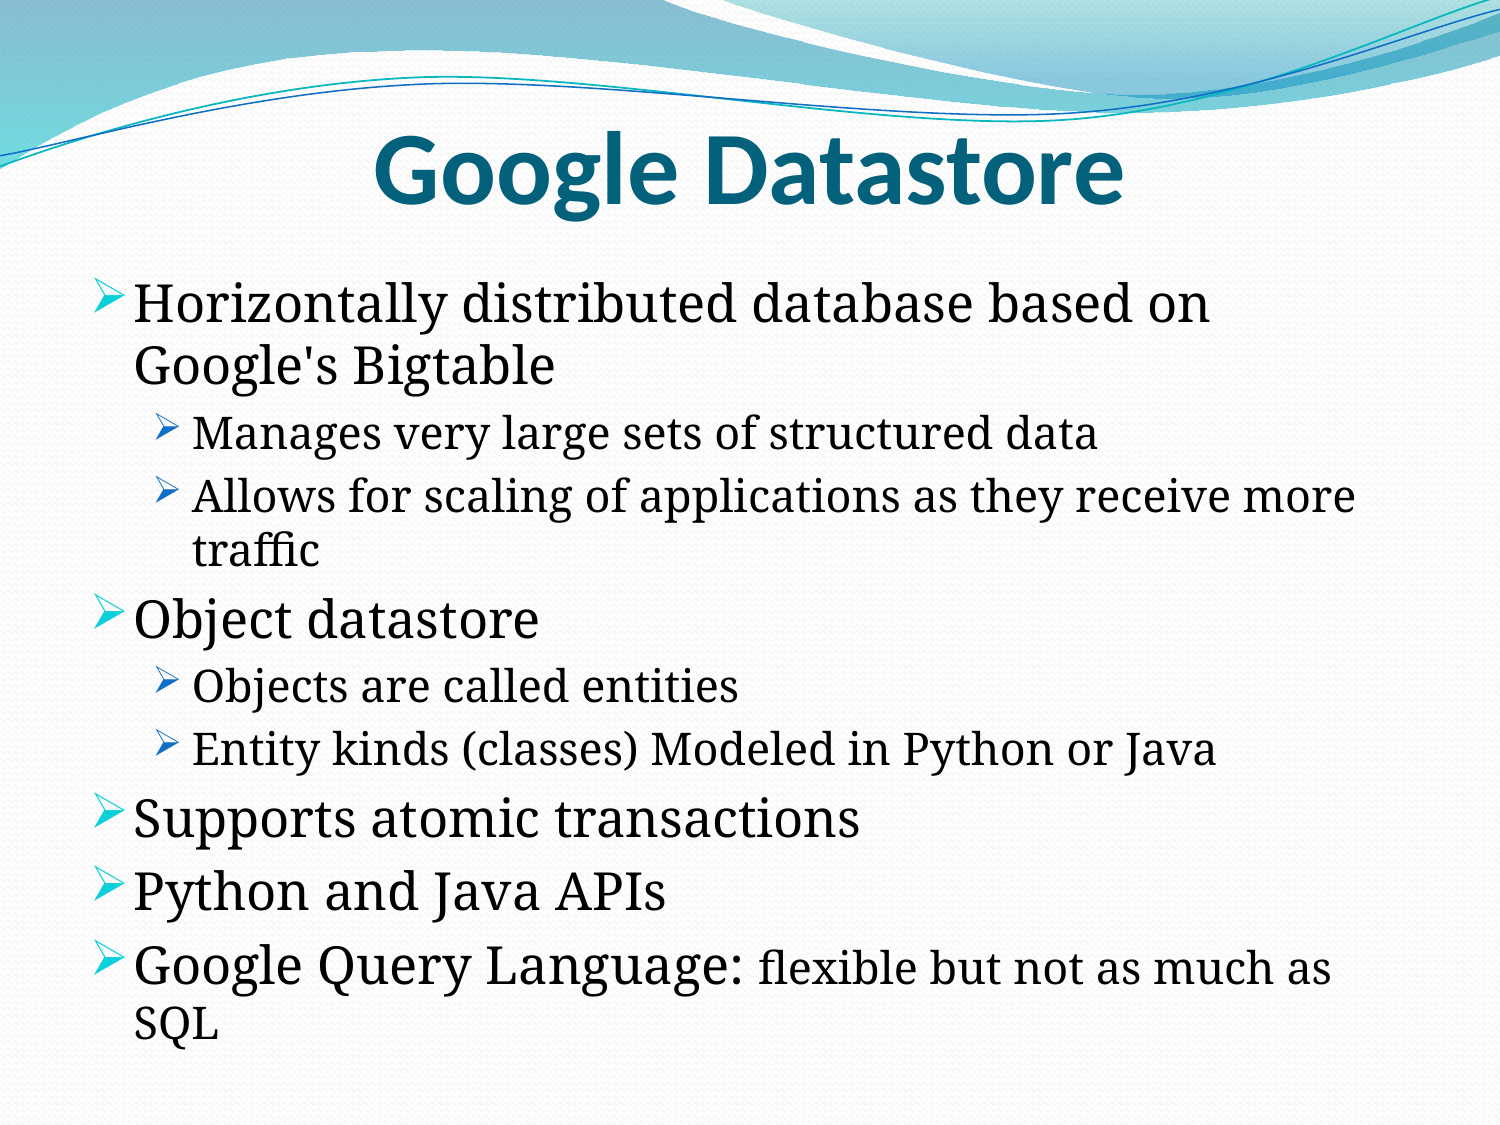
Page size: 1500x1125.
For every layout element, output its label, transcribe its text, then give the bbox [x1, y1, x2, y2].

list Horizontally distributed database based on Google's Bigtable Manages very large sets of structured data Allows for scaling of applications as they receive more traffic Object datastore Objects are called entities Entity kinds (classes) Modeled in Python or Java Supports atomic transactions Python and Java APIs Google Query Language: flexible but not as much as SQL [75, 262, 1425, 1063]
title Google Datastore [75, 37, 1425, 225]
